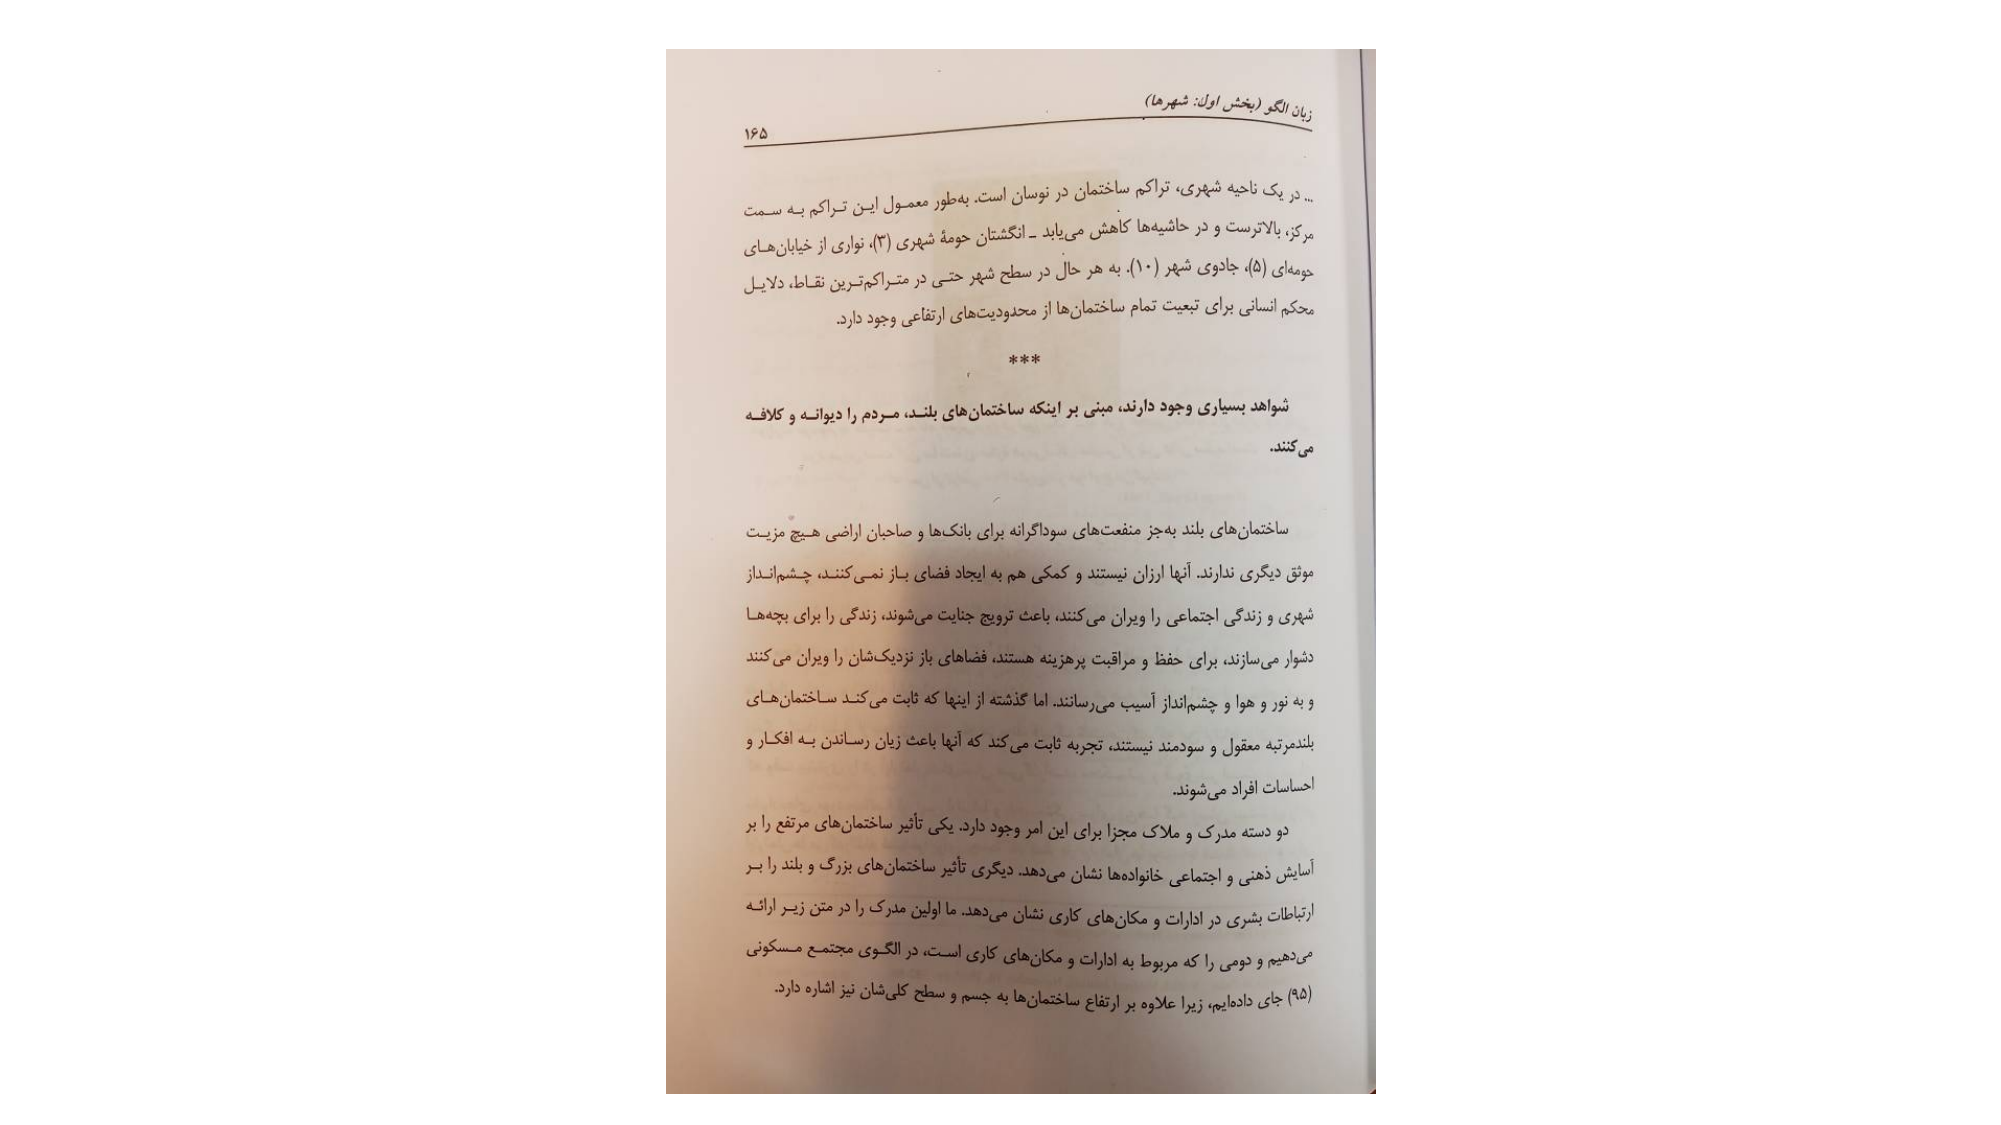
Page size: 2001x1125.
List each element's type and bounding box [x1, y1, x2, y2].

picture [666, 49, 1376, 1094]
